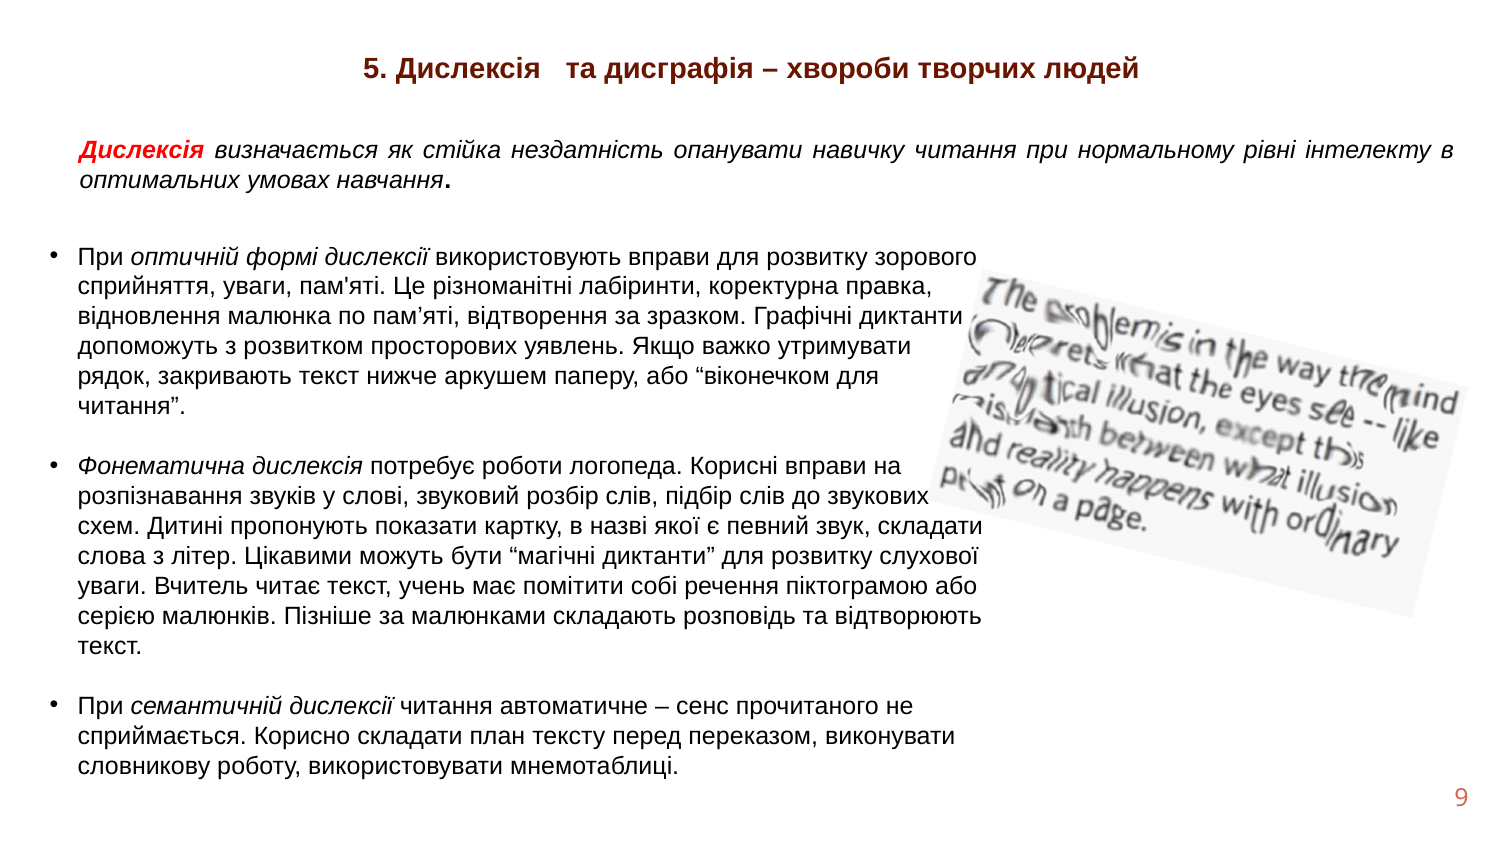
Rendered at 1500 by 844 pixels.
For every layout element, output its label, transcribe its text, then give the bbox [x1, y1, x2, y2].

text_box 5. Дислексія та дисграфія – хвороби творчих людей [348, 42, 1176, 92]
text_box Дислексія визначається як стійка нездатність опанувати навичку читання при нормальному рівні інтелекту в оптимальних умовах навчання. [64, 126, 1471, 202]
slide_number 9 [1378, 766, 1469, 832]
picture [947, 274, 1468, 617]
text_box При оптичній формі дислексії використовують вправи для розвитку зорового сприйняття, уваги, пам'яті. Це різноманітні лабіринти, коректурна правка, відновлення малюнка по пам’яті, відтворення за зразком. Графічні диктанти допоможуть з розвитком просторових уявлень. Якщо важко утримувати рядок, закривають текст нижче аркушем паперу, або “віконечком для читання”. Фонематична дислексія потребує роботи логопеда. Корисні вправи на розпізнавання звуків у слові, звуковий розбір слів, підбір слів до звукових схем. Дитині пропонують показати картку, в назві якої є певний звук, складати слова з літер. Цікавими можуть бути “магічні диктанти” для розвитку слухової уваги. Вчитель читає текст, учень має помітити собі речення піктограмою або серією малюнків. Пізніше за малюнками складають розповідь та відтворюють текст. При семантичній дислексії читання автоматичне – сенс прочитаного не сприймається. Корисно складати план тексту перед переказом, виконувати словникову роботу, використовувати мнемотаблиці. [34, 232, 1004, 787]
